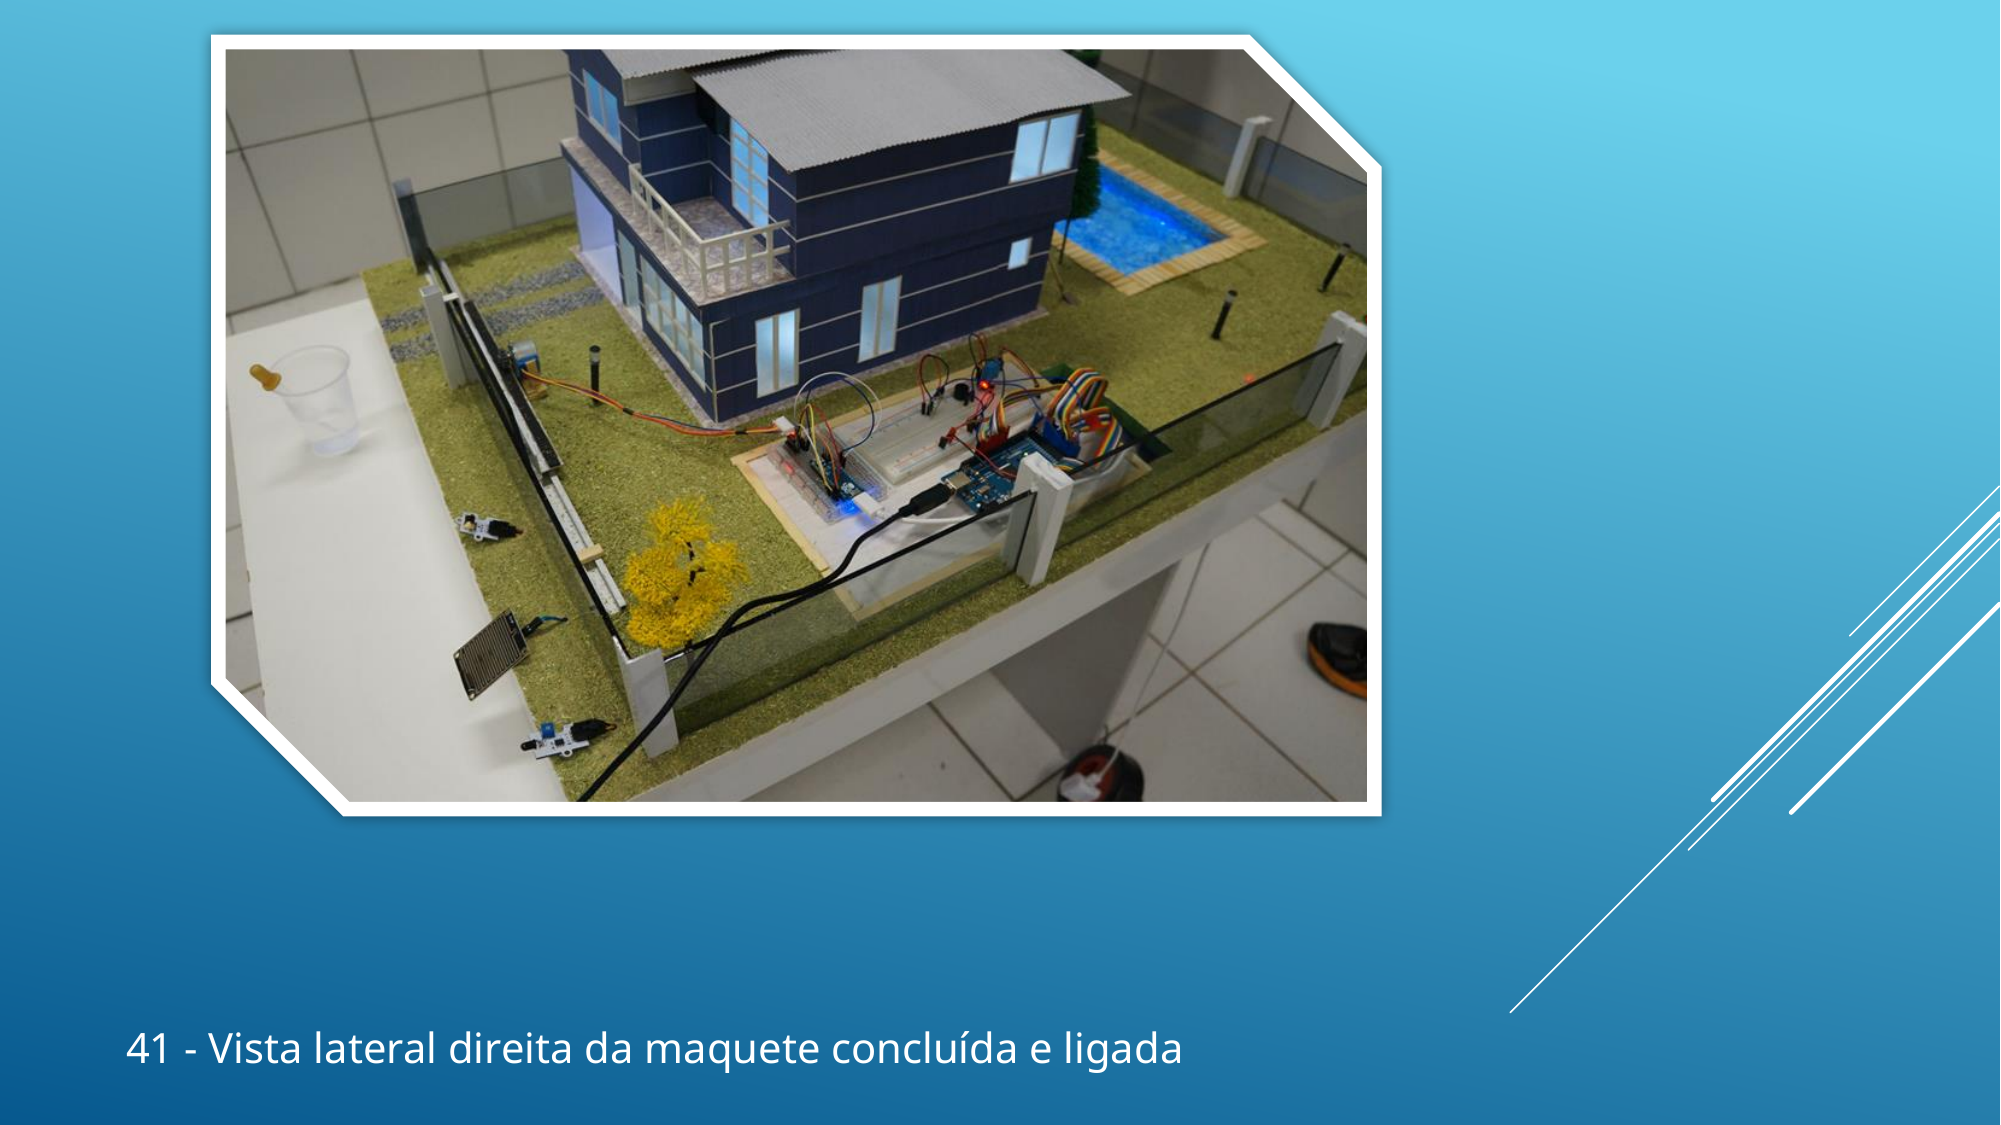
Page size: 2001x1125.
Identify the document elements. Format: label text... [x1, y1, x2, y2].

title 41 - Vista lateral direita da maquete concluída e ligada [111, 834, 1522, 1079]
picture [218, 41, 1375, 810]
